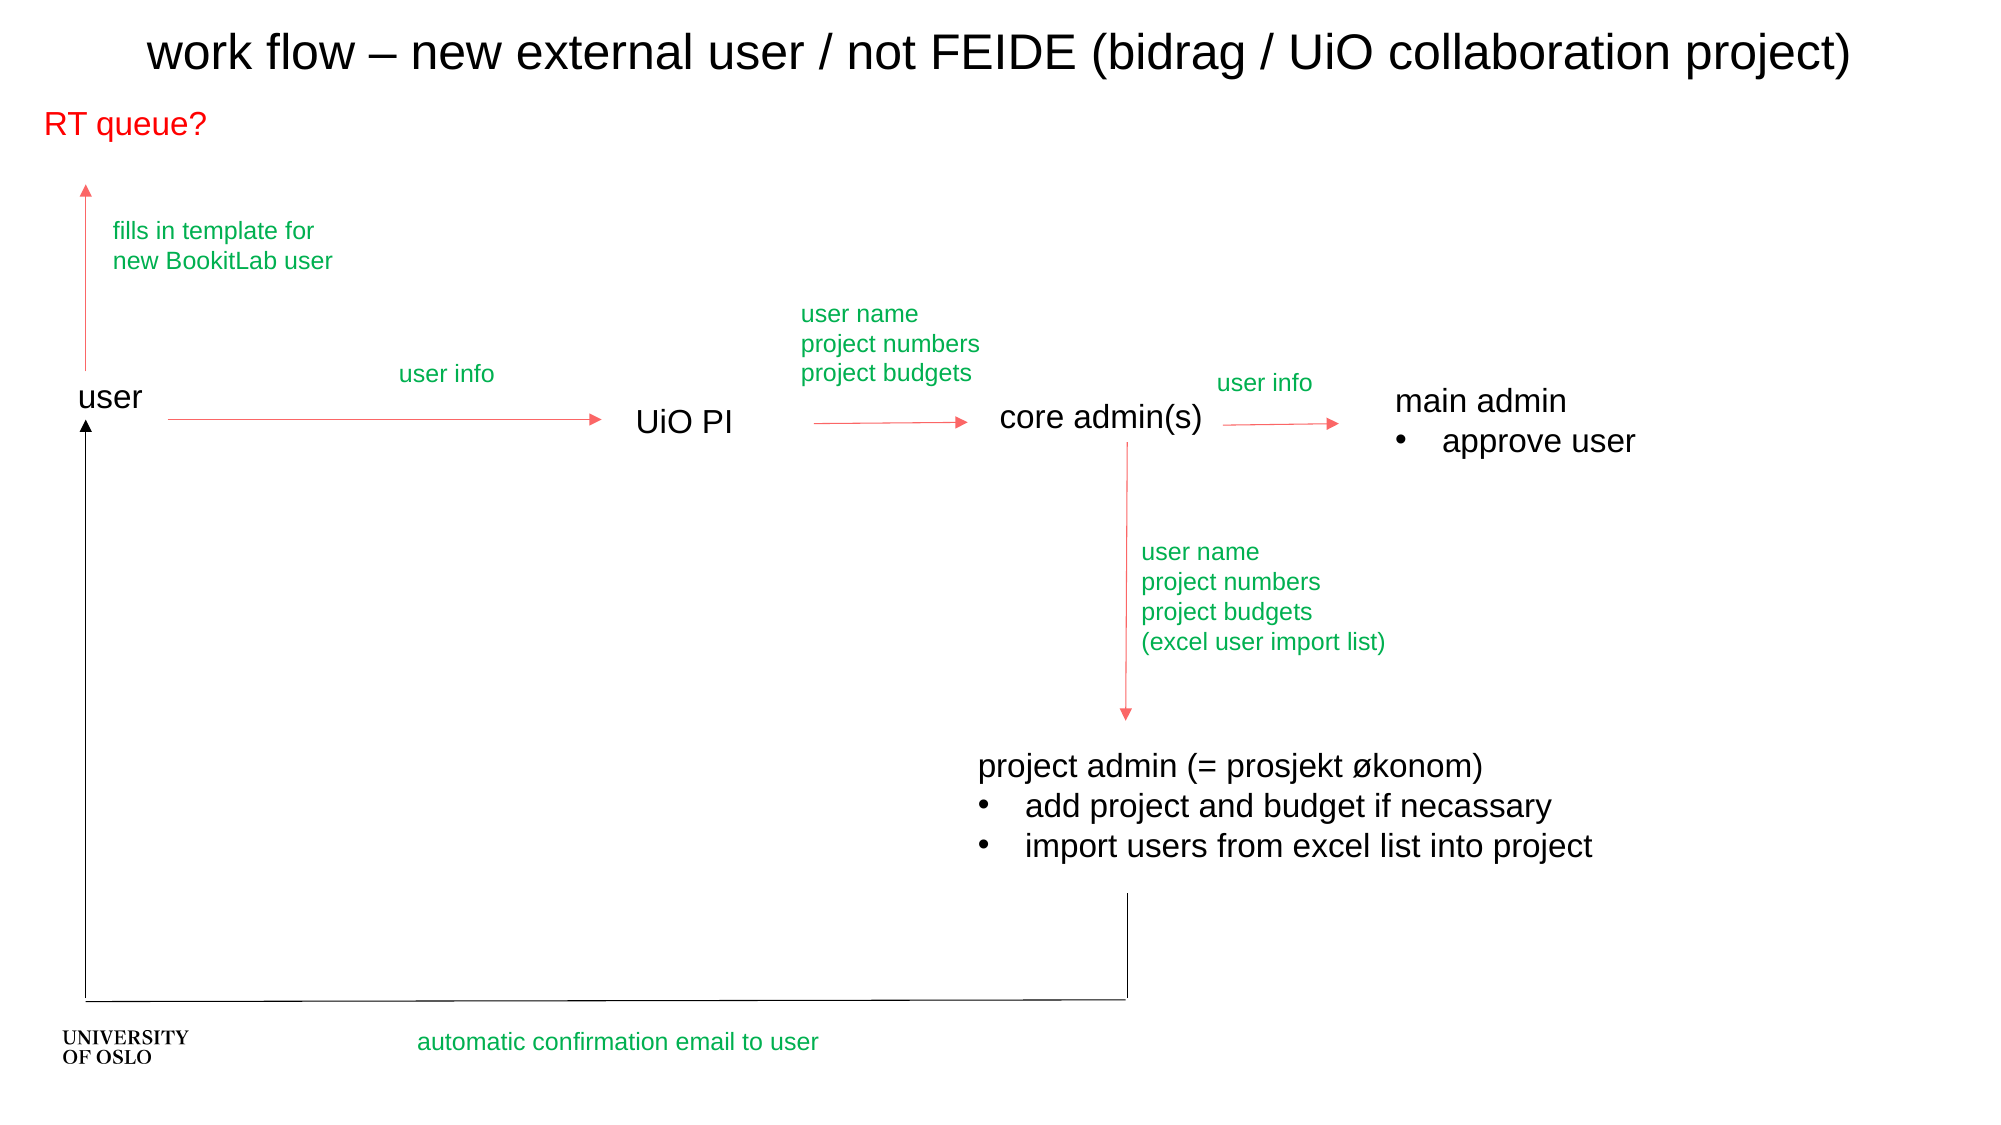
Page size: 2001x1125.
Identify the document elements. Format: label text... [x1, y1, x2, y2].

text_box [27, 94, 1636, 1064]
title work flow – new external user / not FEIDE (bidrag / UiO collaboration project) [62, 26, 1938, 112]
